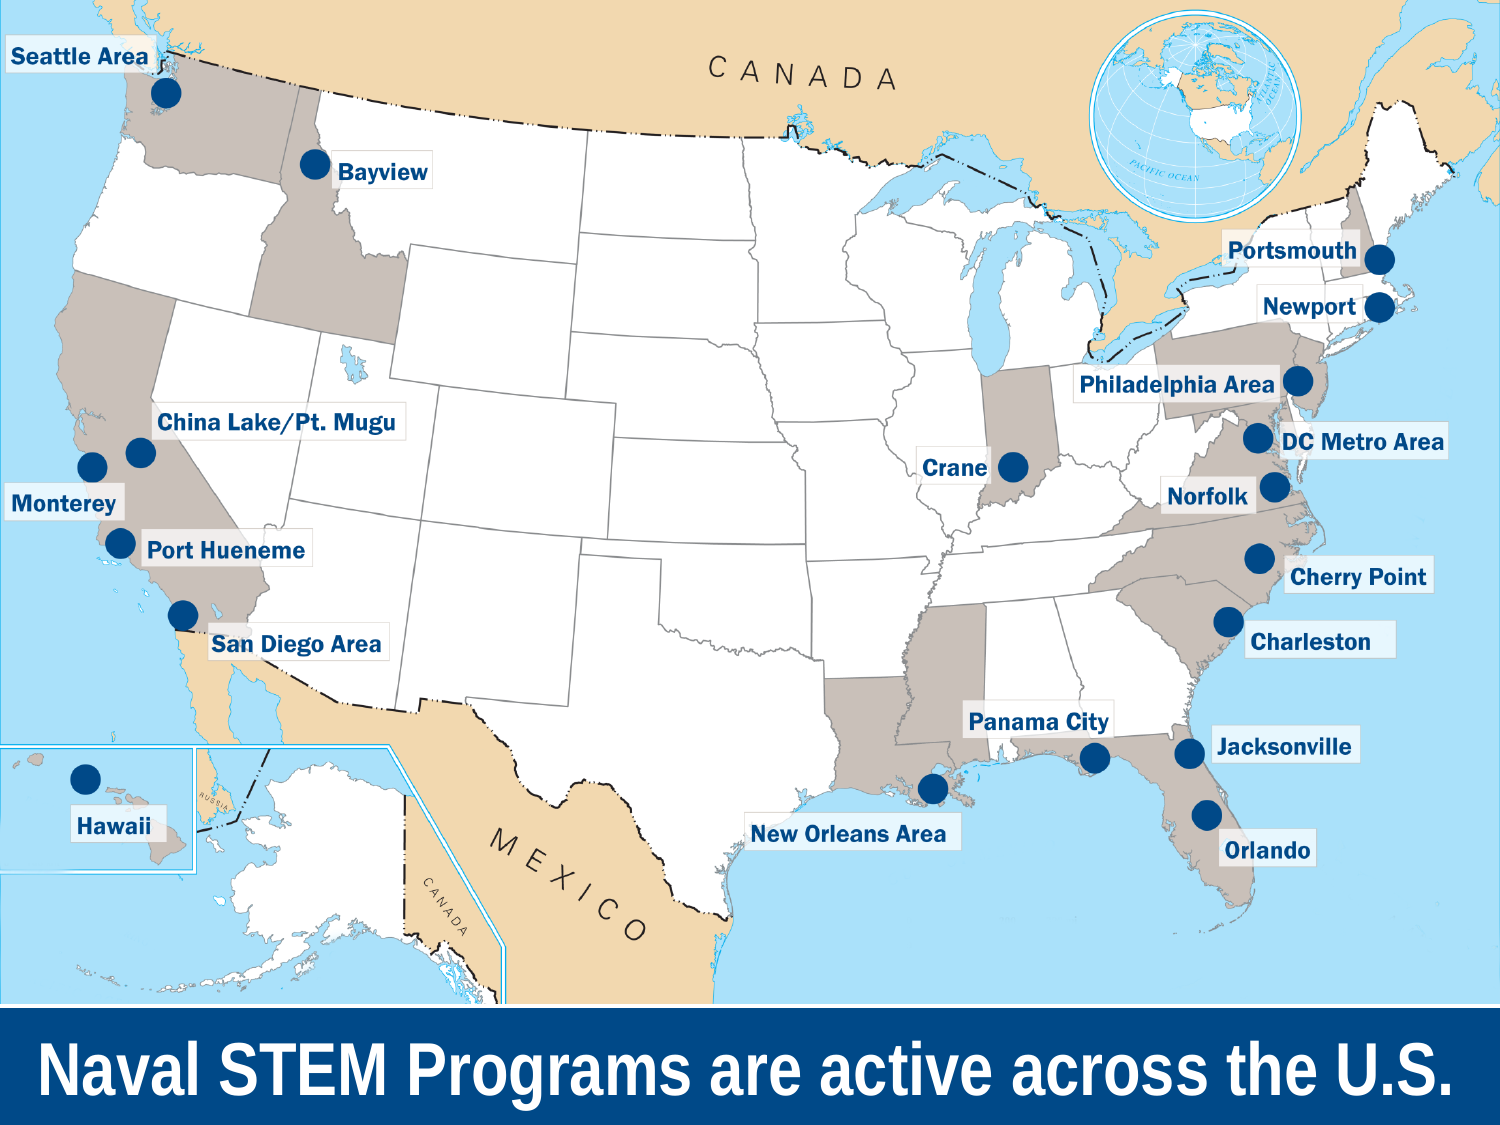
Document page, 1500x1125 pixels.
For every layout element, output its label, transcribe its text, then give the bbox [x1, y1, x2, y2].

picture [0, 0, 1500, 1016]
text_box Naval STEM Programs are active across the U.S. [0, 1022, 1500, 1125]
